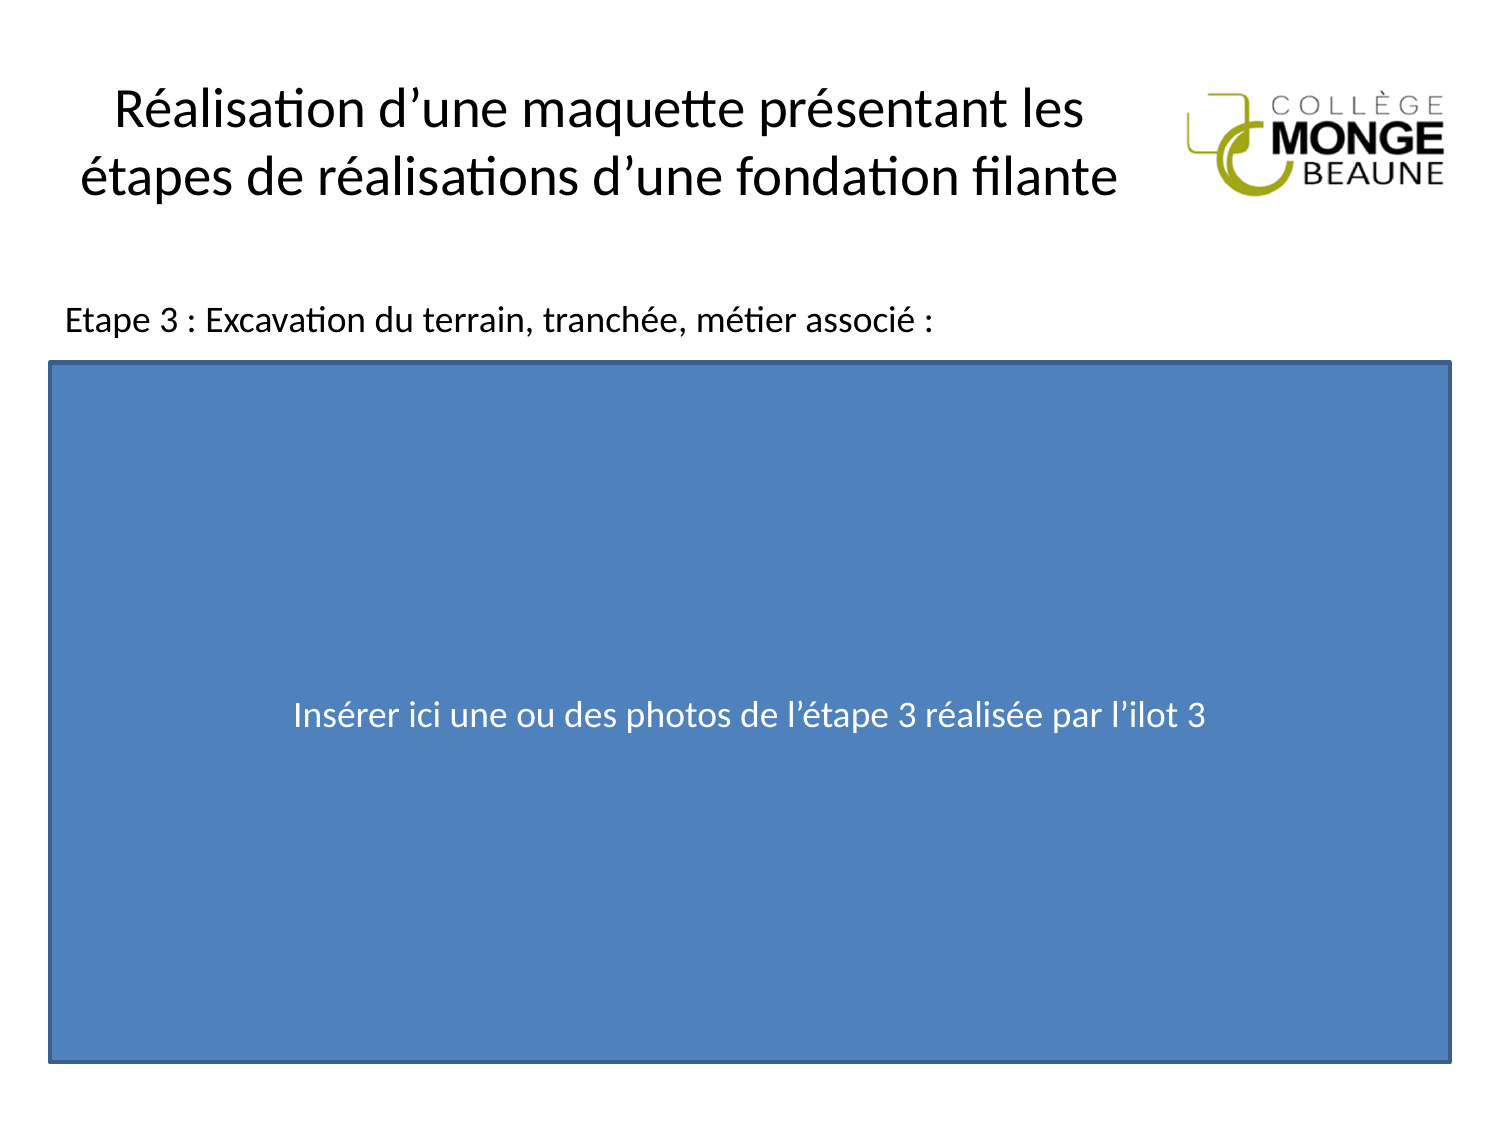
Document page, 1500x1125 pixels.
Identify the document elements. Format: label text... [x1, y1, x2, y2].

text_box Réalisation d’une maquette présentant les étapes de réalisations d’une fondation filante [24, 45, 1157, 233]
picture [1162, 37, 1470, 251]
text_box Insérer ici une ou des photos de l’étape 3 réalisée par l’ilot 3 [48, 360, 1452, 1064]
text_box Etape 3 : Excavation du terrain, tranchée, métier associé : [50, 287, 1450, 348]
